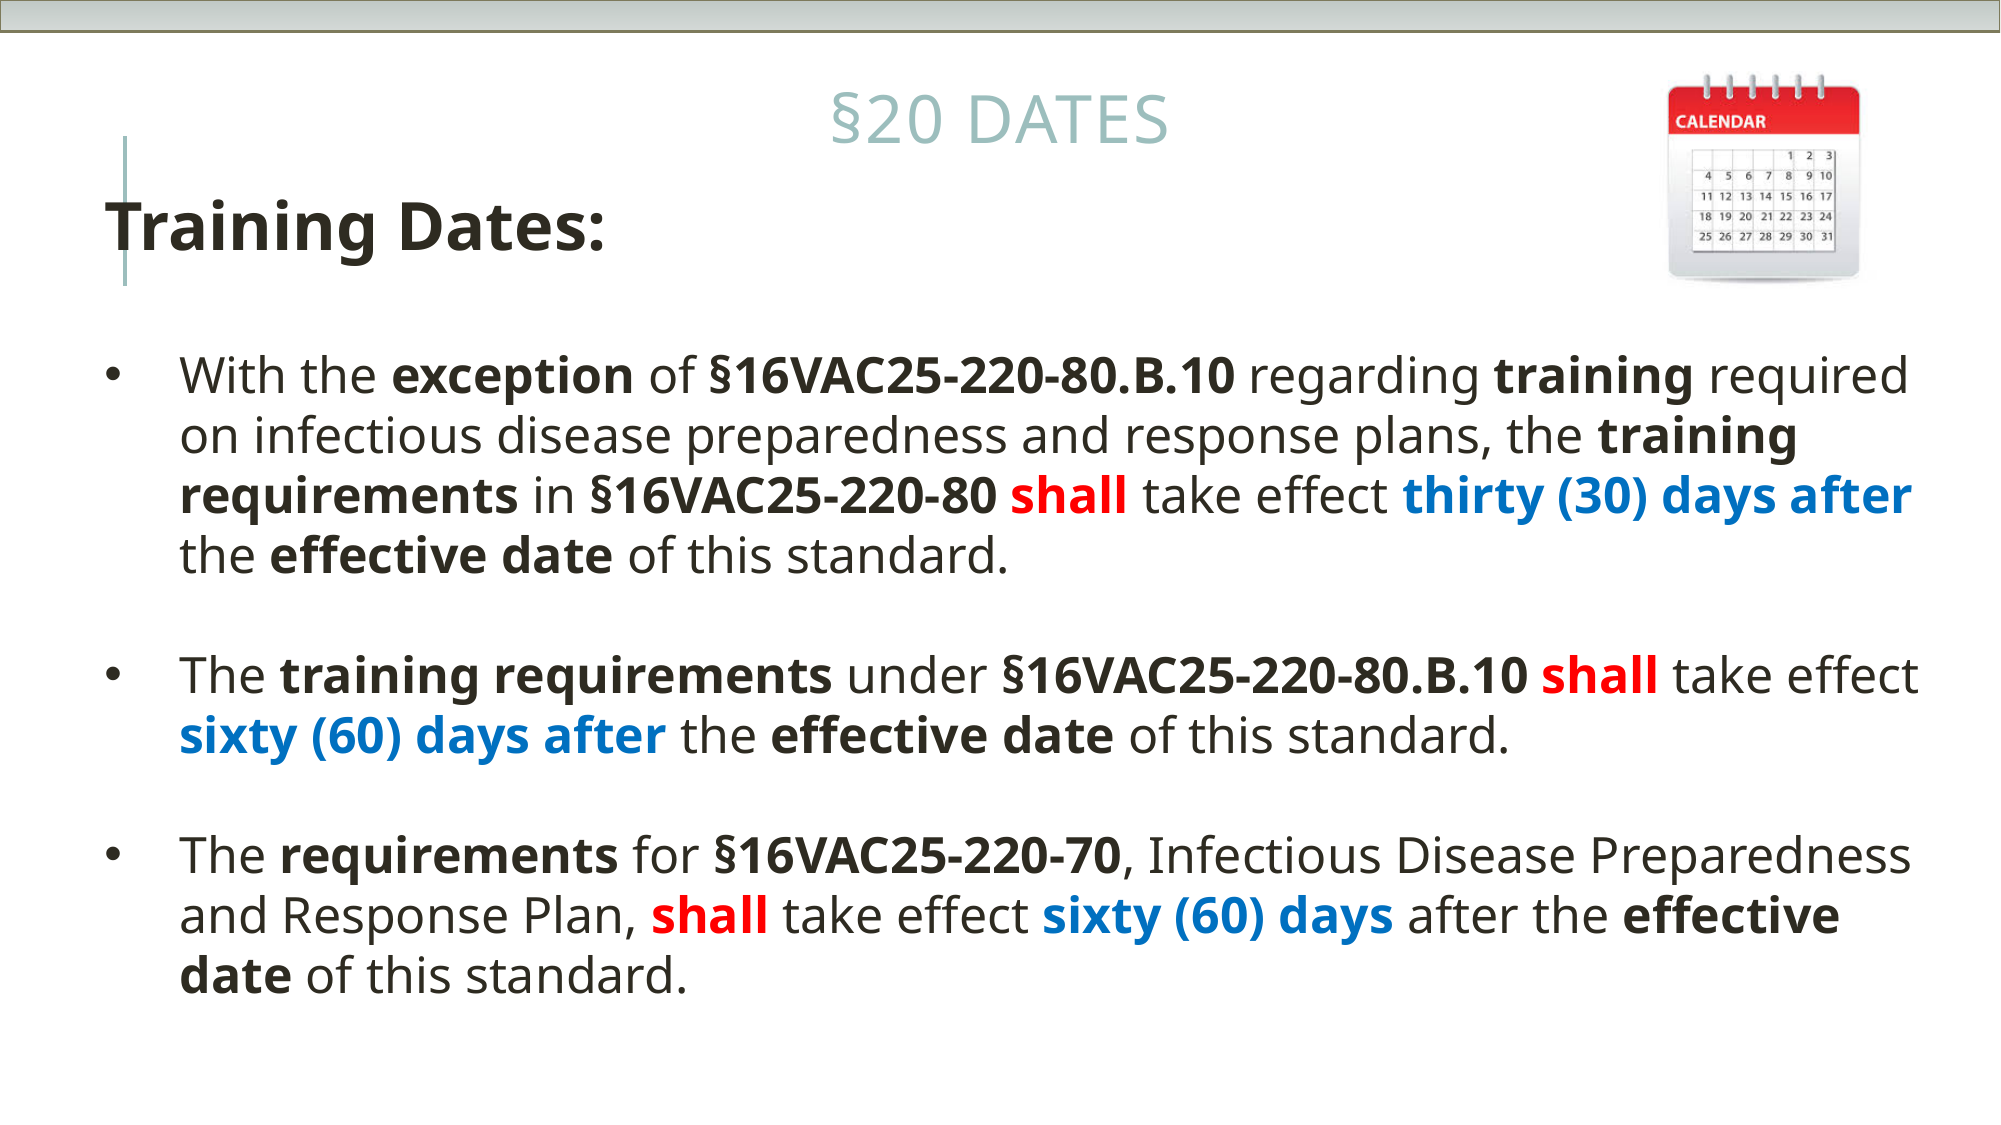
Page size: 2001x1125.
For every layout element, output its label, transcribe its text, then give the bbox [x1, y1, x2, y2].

picture [1642, 54, 1886, 297]
text_box Training Dates: With the exception of §16VAC25-220-80.B.10 regarding training required on infectious disease preparedness and response plans, the training requirements in §16VAC25-220-80 shall take effect thirty (30) days after the effective date of this standard. The training requirements under §16VAC25-220-80.B.10 shall take effect sixty (60) days after the effective date of this standard. The requirements for §16VAC25-220-70, Infectious Disease Preparedness and Response Plan, shall take effect sixty (60) days after the effective date of this standard. [53, 129, 1950, 1018]
title §20 Dates [205, 76, 1635, 190]
